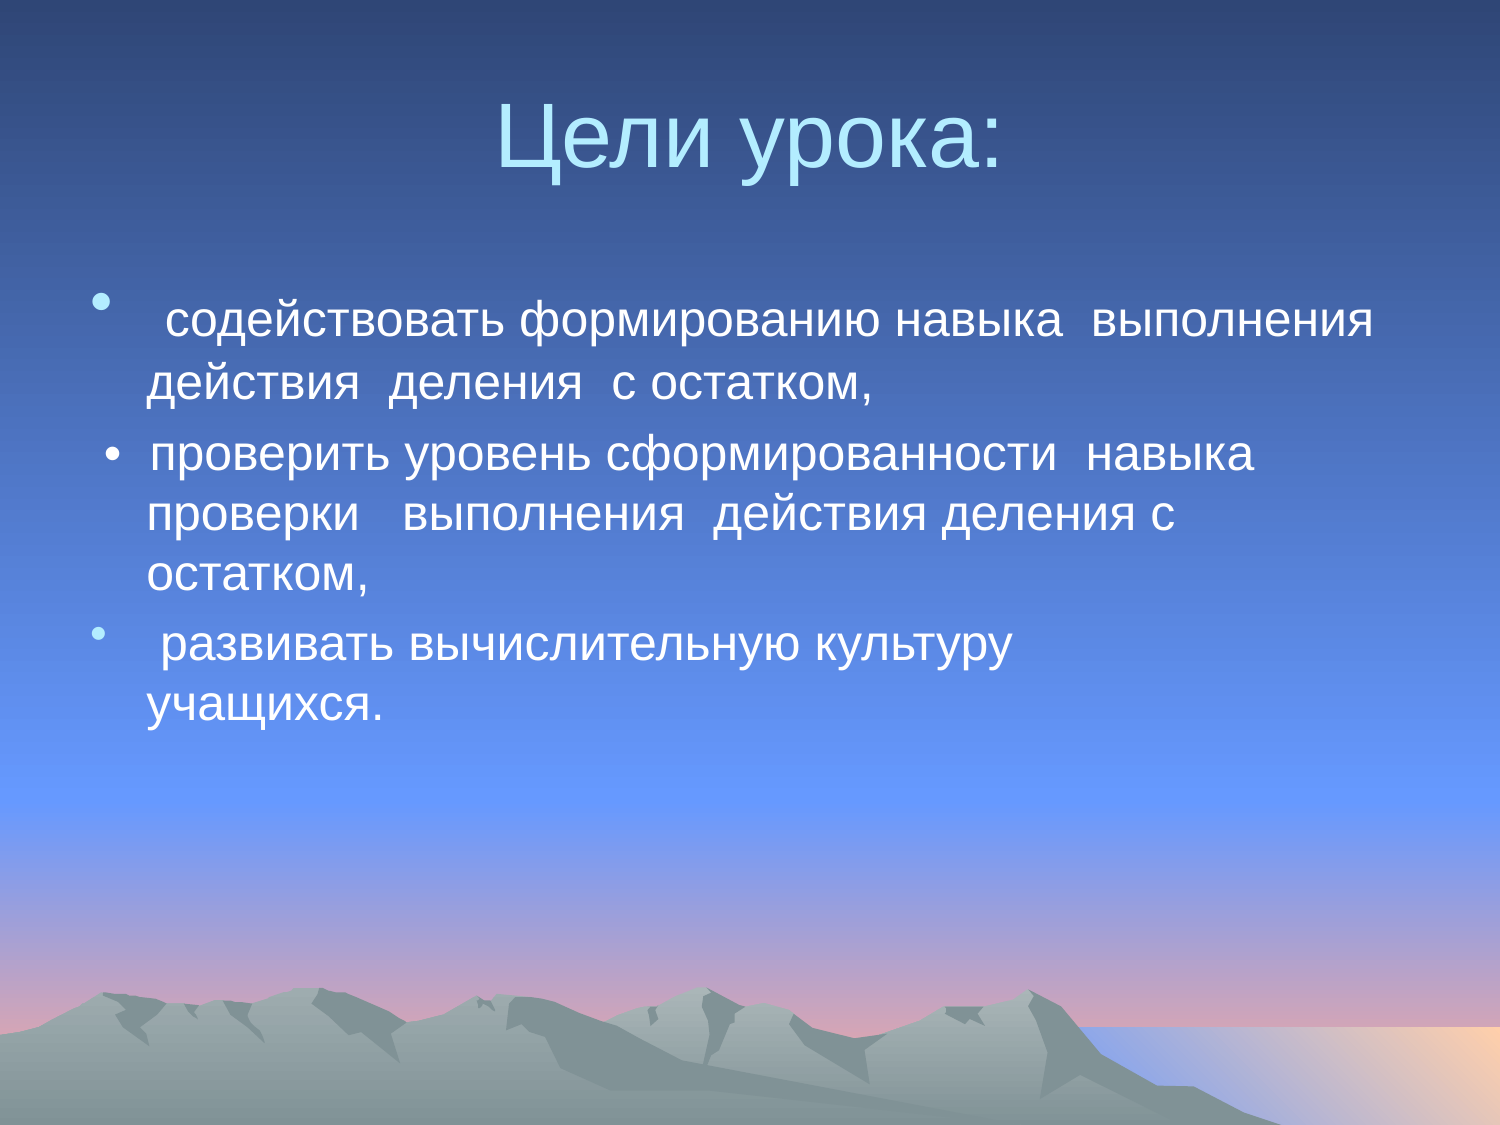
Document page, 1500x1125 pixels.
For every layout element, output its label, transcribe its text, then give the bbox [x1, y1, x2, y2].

list содействовать формированию навыка выполнения действия деления с остатком, • проверить уровень сформированности навыка проверки выполнения действия деления с остатком, развивать вычислительную культуру учащихся. [74, 262, 1426, 1001]
title Цели урока: [74, 37, 1426, 226]
